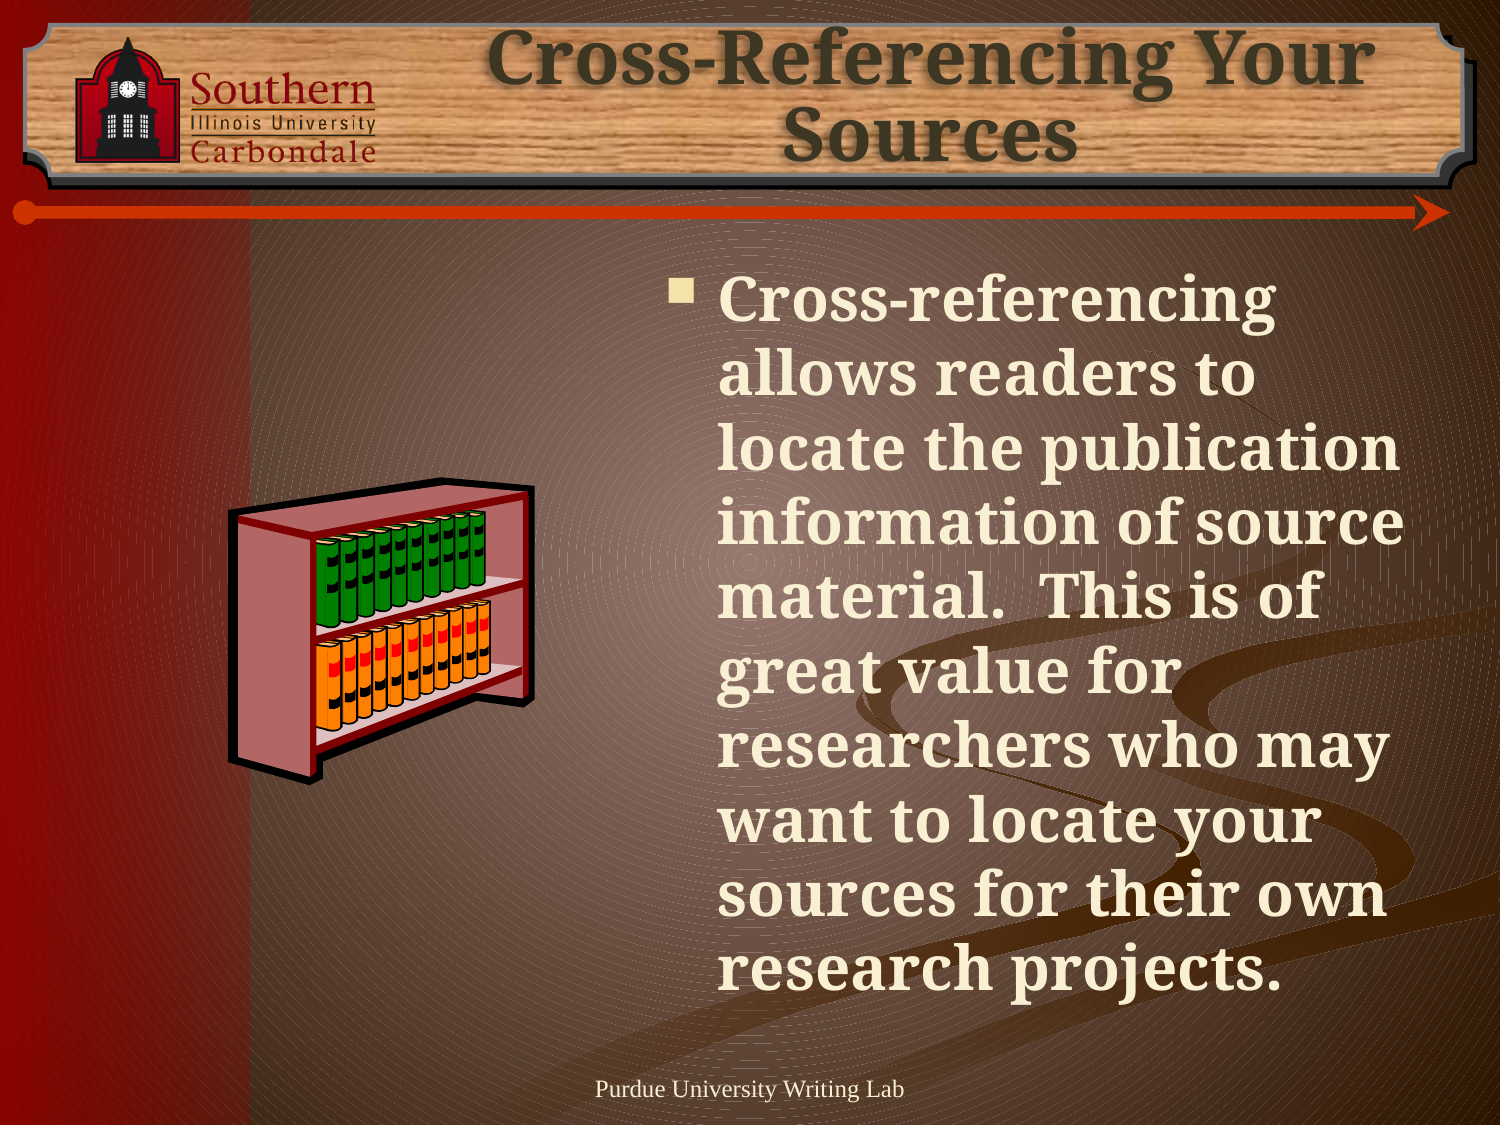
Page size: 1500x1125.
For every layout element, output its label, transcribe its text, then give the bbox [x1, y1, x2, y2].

footer Purdue University Writing Lab [299, 1049, 1201, 1125]
title Cross-Referencing Your Sources [399, 24, 1463, 176]
list Cross-referencing allows readers to locate the publication information of source material. This is of great value for researchers who may want to locate your sources for their own research projects. [649, 224, 1426, 1038]
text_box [227, 477, 535, 786]
picture [28, 28, 399, 172]
